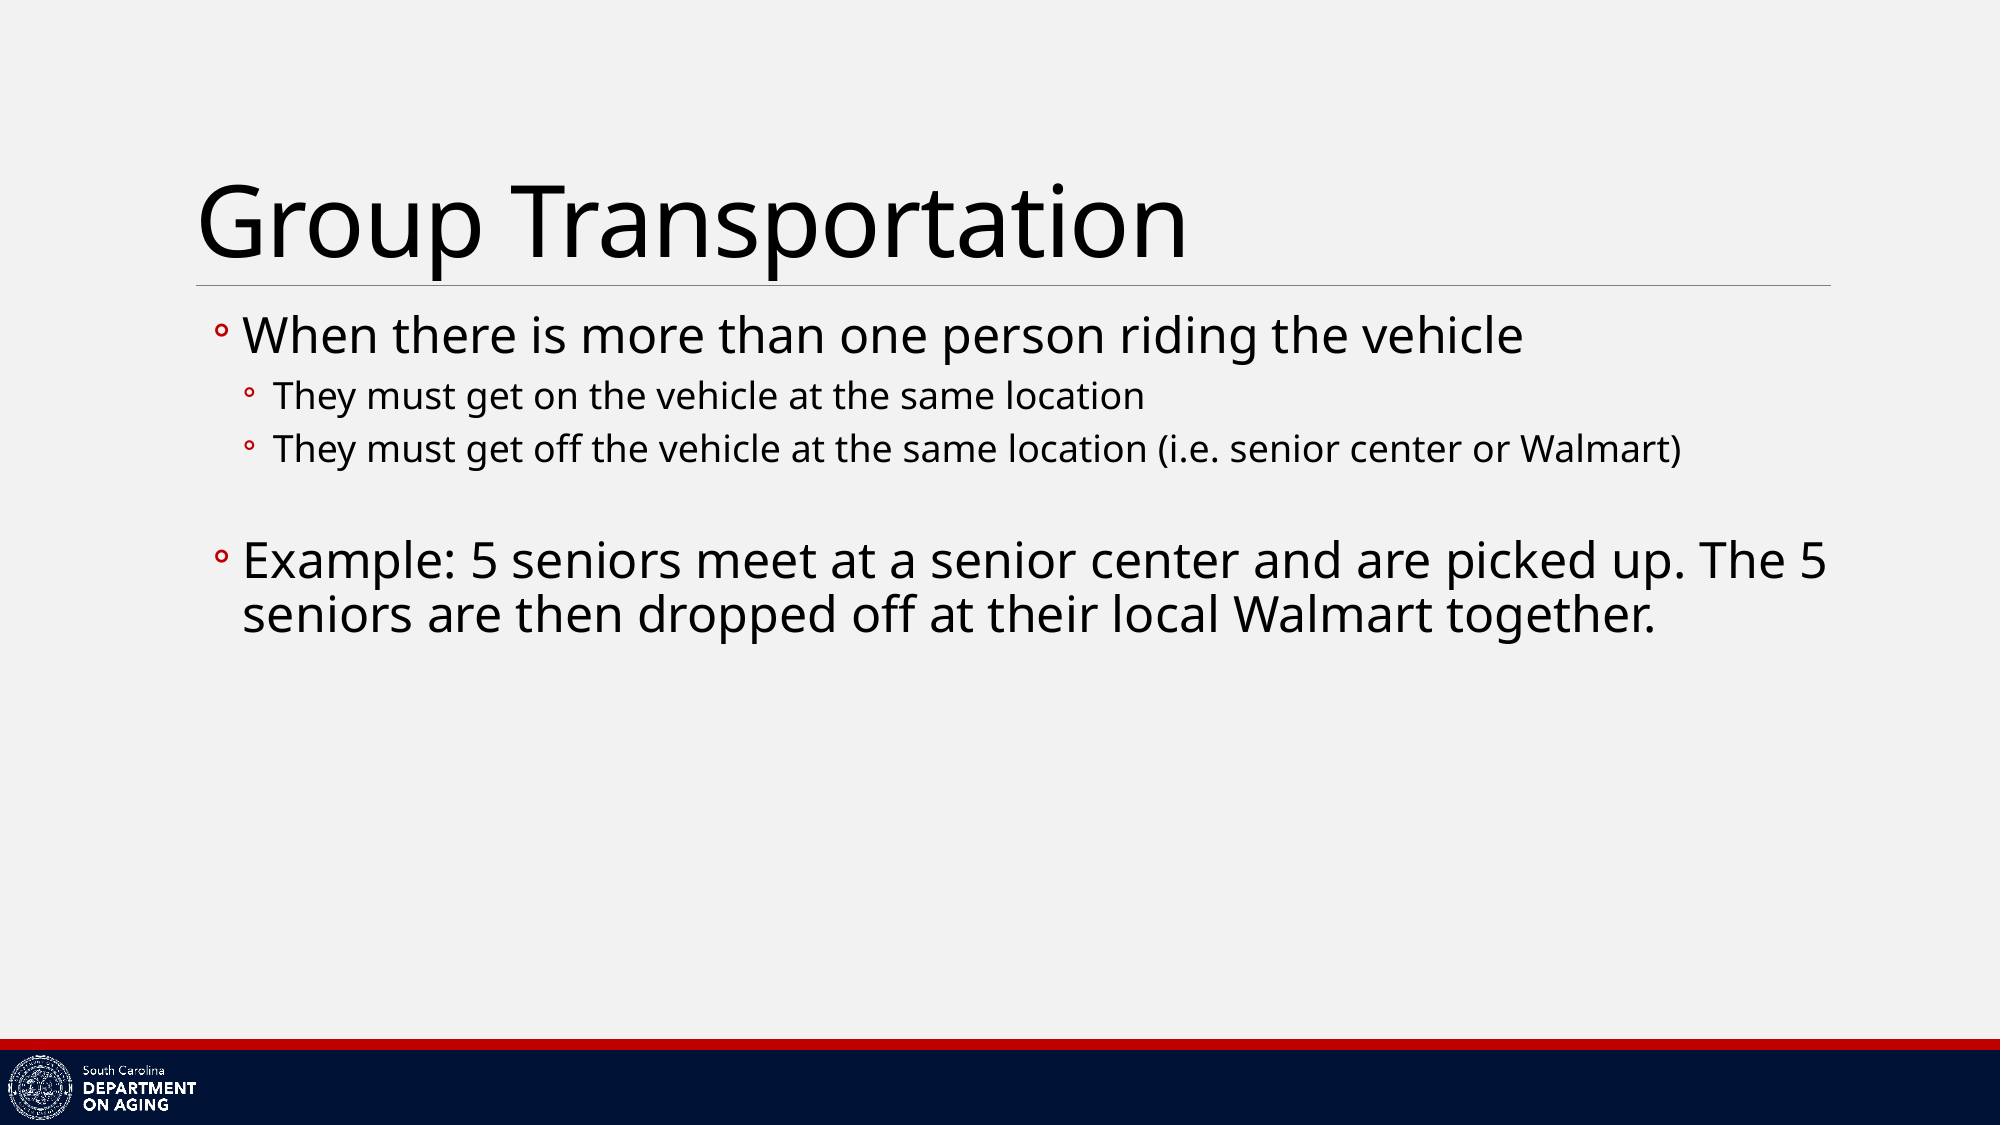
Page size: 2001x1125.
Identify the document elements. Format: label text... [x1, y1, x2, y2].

title Group Transportation [180, 47, 1830, 285]
picture [8, 1055, 196, 1120]
list When there is more than one person riding the vehicle They must get on the vehicle at the same location They must get off the vehicle at the same location (i.e. senior center or Walmart) Example: 5 seniors meet at a senior center and are picked up. The 5 seniors are then dropped off at their local Walmart together. [180, 302, 1830, 963]
